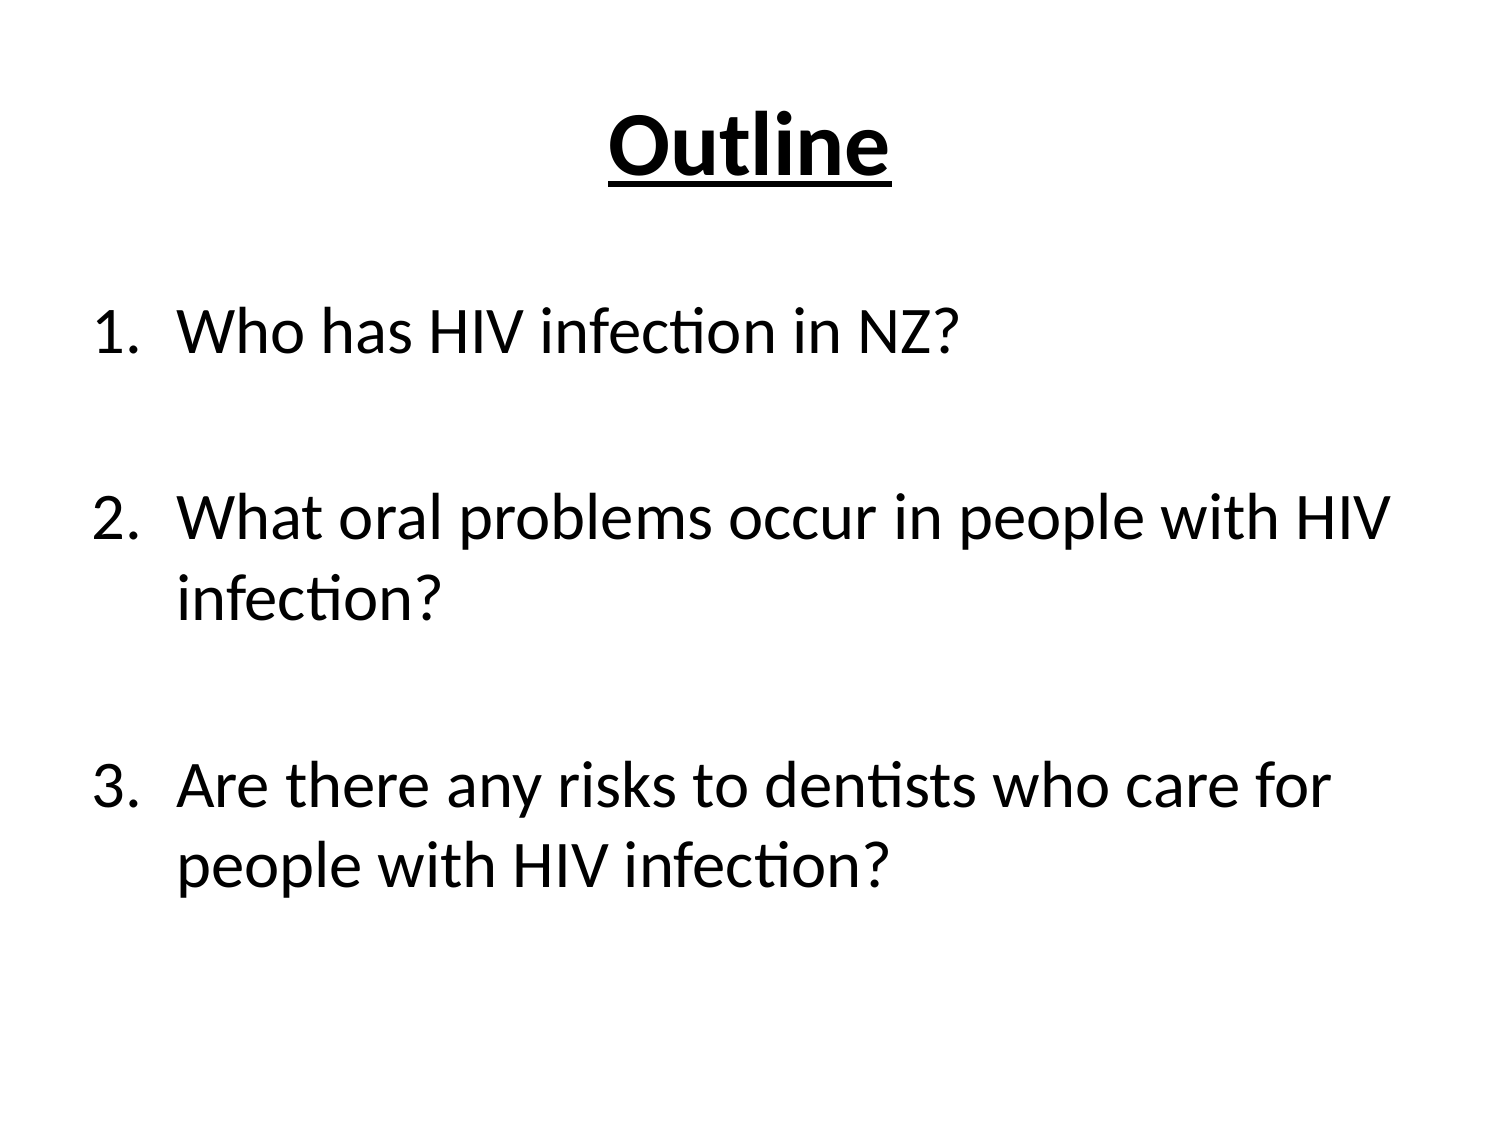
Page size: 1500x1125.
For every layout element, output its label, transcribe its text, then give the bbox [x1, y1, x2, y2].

list Who has HIV infection in NZ? What oral problems occur in people with HIV infection? Are there any risks to dentists who care for people with HIV infection? [76, 278, 1427, 1022]
title Outline [75, 45, 1425, 233]
